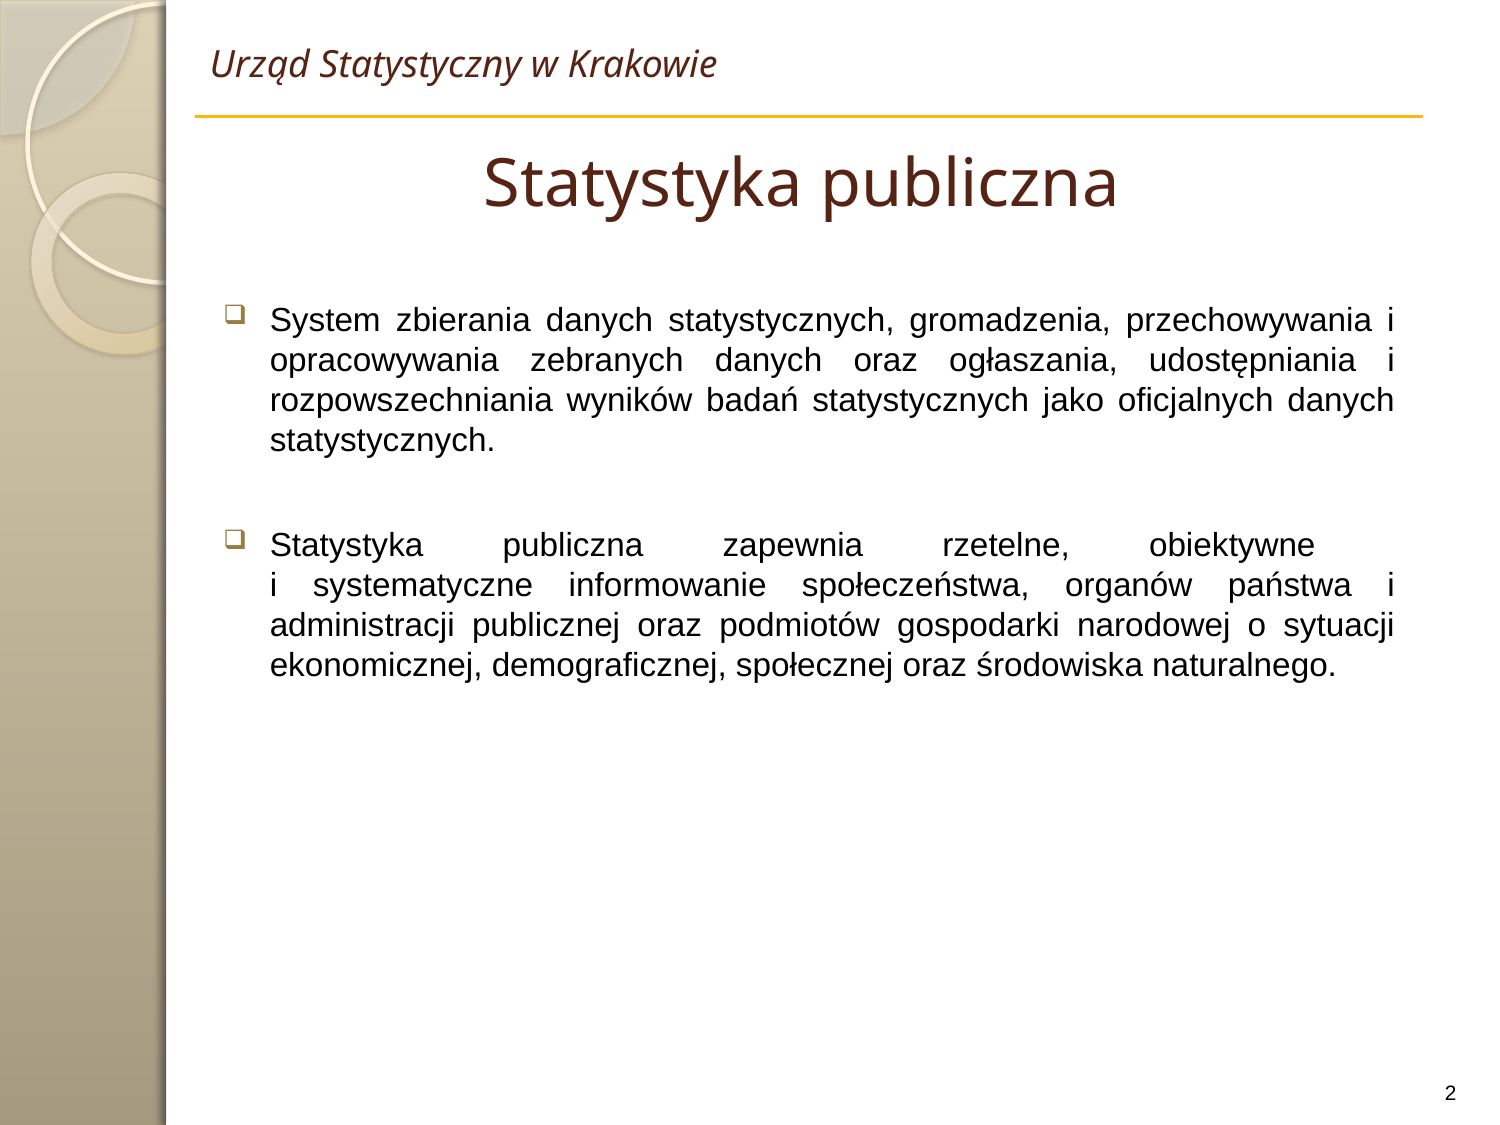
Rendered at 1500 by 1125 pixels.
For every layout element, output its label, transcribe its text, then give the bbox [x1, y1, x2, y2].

title Statystyka publiczna [196, 125, 1425, 234]
slide_number 2 [1413, 1034, 1488, 1113]
list System zbierania danych statystycznych, gromadzenia, przechowywania i opracowywania zebranych danych oraz ogłaszania, udostępniania i rozpowszechniania wyników badań statystycznych jako oficjalnych danych statystycznych. Statystyka publiczna zapewnia rzetelne, obiektywne i systematyczne informowanie społeczeństwa, organów państwa i administracji publicznej oraz podmiotów gospodarki narodowej o sytuacji ekonomicznej, demograficznej, społecznej oraz środowiska naturalnego. [194, 290, 1412, 1083]
text_box Urząd Statystyczny w Krakowie [194, 8, 1424, 116]
